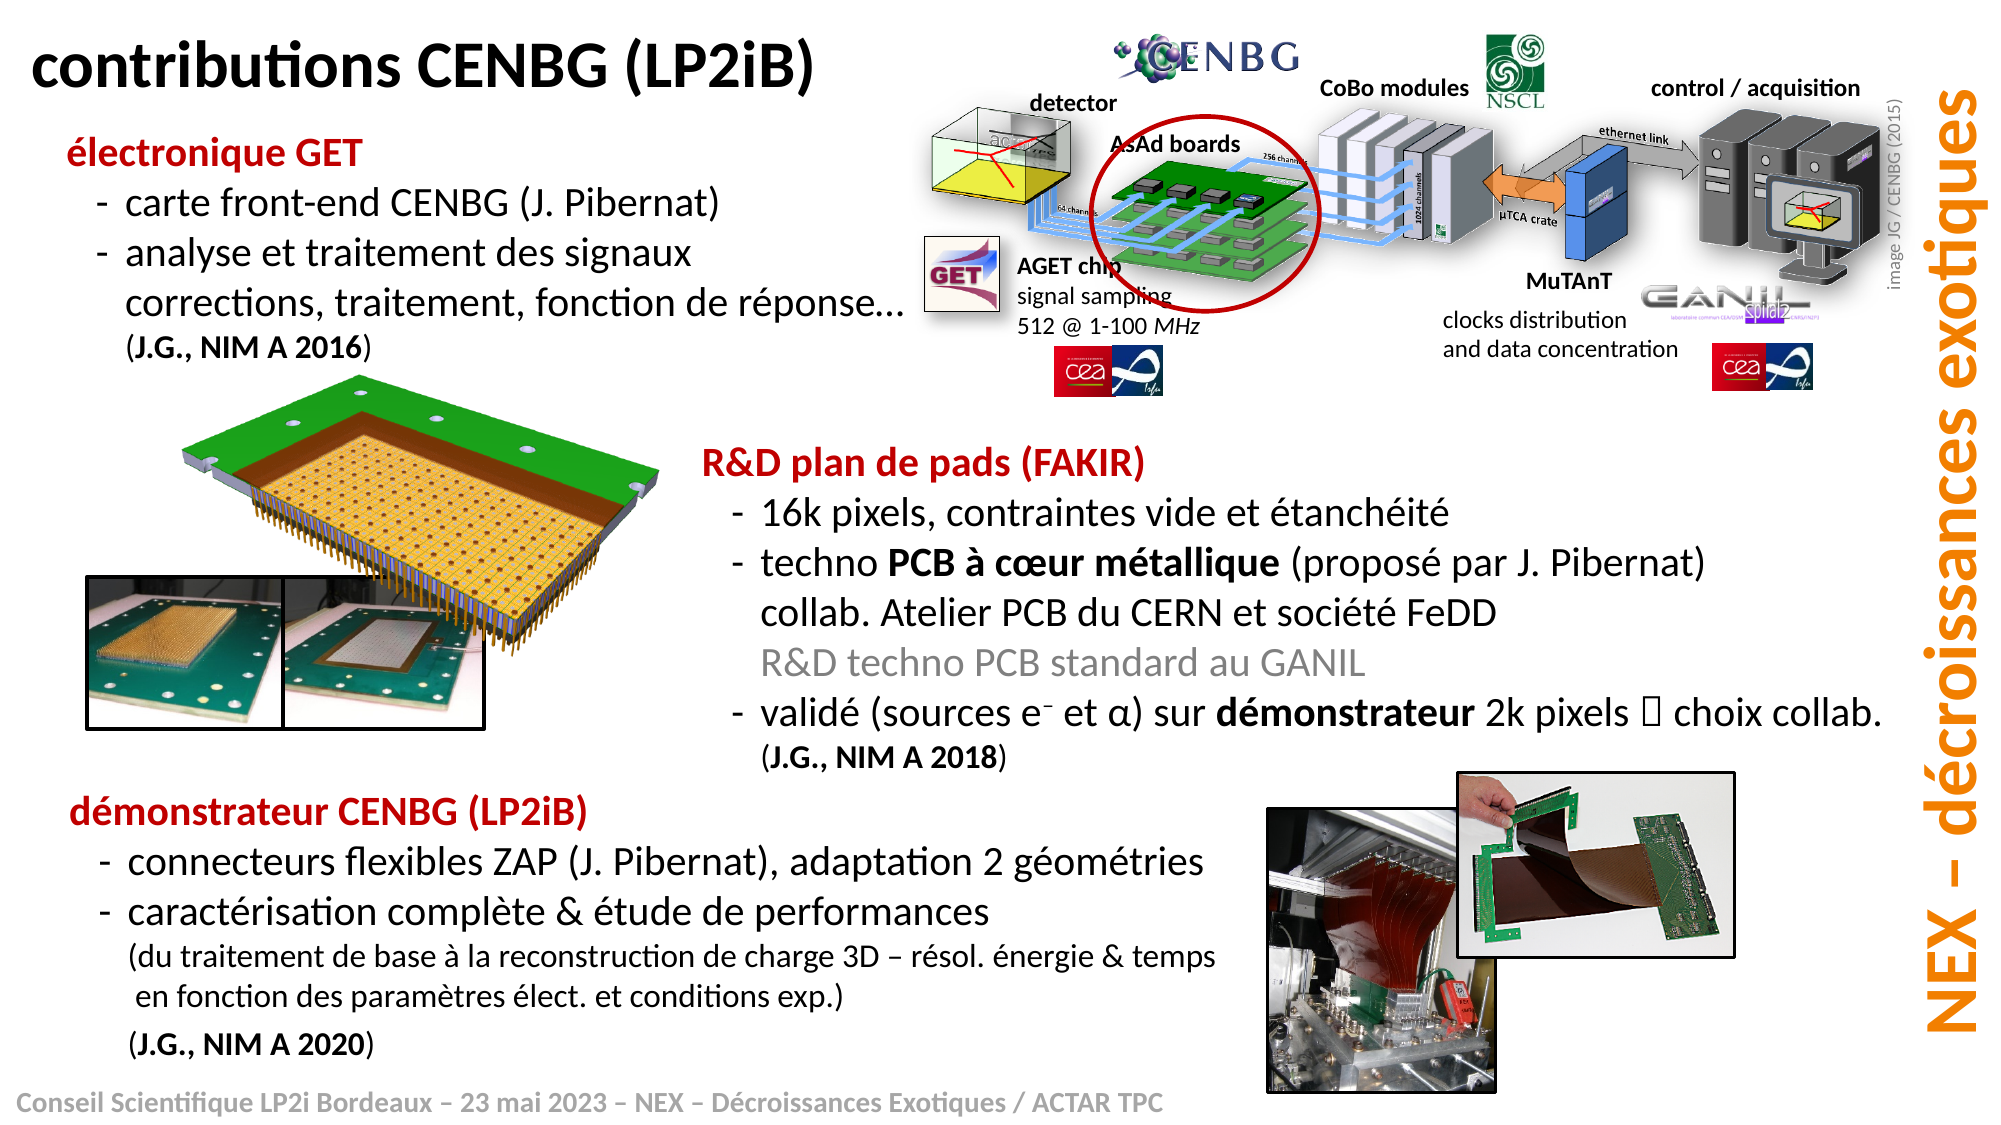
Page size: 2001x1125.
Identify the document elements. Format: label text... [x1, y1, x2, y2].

text_box électronique GET - carte front-end CENBG (J. Pibernat) - analyse et traitement des signaux corrections, traitement, fonction de réponse… (J.G., NIM A 2016) [51, 117, 914, 372]
picture [1268, 773, 1733, 1091]
text_box Conseil Scientifique LP2i Bordeaux – 23 mai 2023 – NEX – Décroissances Exotiques / ACTAR TPC [10, 1077, 1171, 1125]
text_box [88, 579, 482, 727]
text_box contributions CENBG (LP2iB) [25, 15, 824, 108]
text_box NEX – décroissances exotiques [1893, 73, 1999, 1052]
picture [161, 296, 679, 685]
text_box démonstrateur CENBG (LP2iB) - connecteurs flexibles ZAP (J. Pibernat), adaptation 2 géométries - caractérisation complète & étude de performances (du traitement de base à la reconstruction de charge 3D – résol. énergie & temps en fonction des paramètres élect. et conditions exp.) (J.G., NIM A 2020) [54, 776, 1233, 1072]
text_box R&D plan de pads (FAKIR) - 16k pixels, contraintes vide et étanchéité - techno PCB à cœur métallique (proposé par J. Pibernat) collab. Atelier PCB du CERN et société FeDD R&D techno PCB standard au GANIL - validé (sources e– et α) sur démonstrateur 2k pixels  choix collab. (J.G., NIM A 2018) [687, 427, 1899, 783]
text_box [914, 17, 1911, 397]
